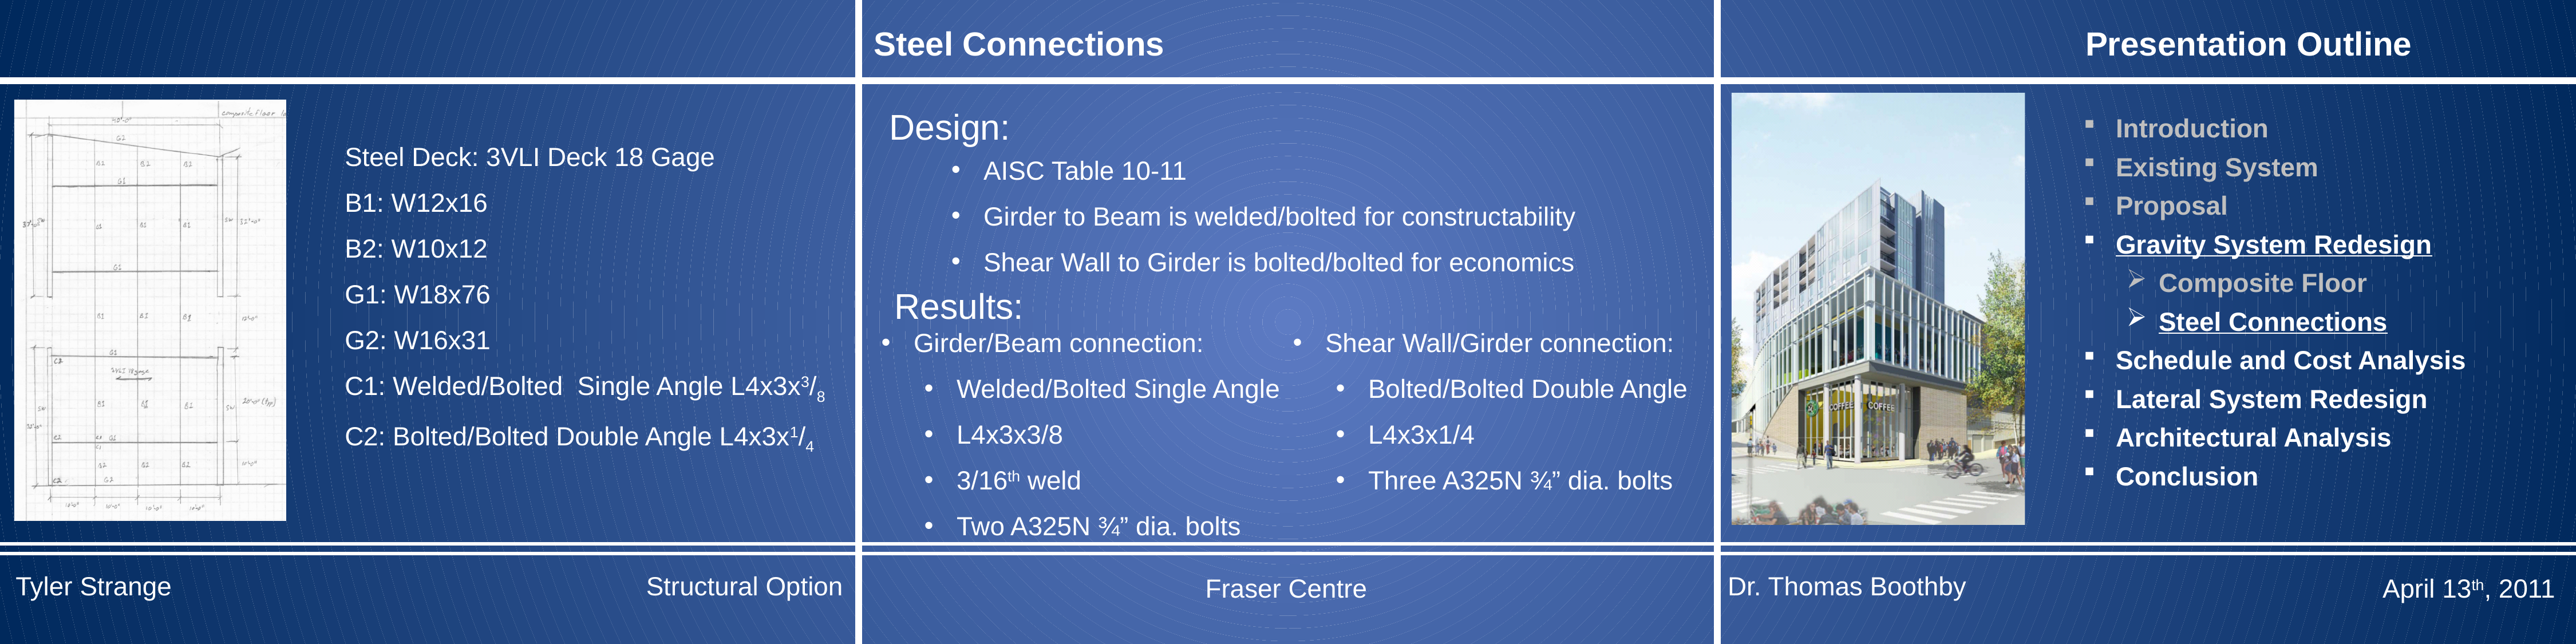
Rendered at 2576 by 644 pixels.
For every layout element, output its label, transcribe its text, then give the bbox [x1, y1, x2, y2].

text_box Dr. Thomas Boothby [1719, 565, 2006, 606]
text_box [858, 0, 1718, 542]
text_box April 13th, 2011 [2277, 567, 2564, 608]
text_box AISC Table 10-11 Girder to Beam is welded/bolted for constructability Shear Wall to Girder is bolted/bolted for economics [943, 149, 1705, 281]
picture [1731, 93, 2025, 526]
text_box [858, 546, 1718, 552]
text_box Structural Option [565, 565, 852, 606]
text_box Girder/Beam connection: Welded/Bolted Single Angle L4x3x3/8 3/16th weld Two A325N ¾” dia. bolts [872, 322, 1342, 542]
text_box [858, 555, 1718, 644]
text_box Presentation Outline [2077, 18, 2421, 67]
text_box Tyler Strange [7, 565, 294, 606]
text_box Design: [880, 100, 1020, 152]
picture [14, 100, 287, 521]
text_box [1718, 77, 2576, 84]
text_box Introduction Existing System Proposal Gravity System Redesign Composite Floor Steel Connections Schedule and Cost Analysis Lateral System Redesign Architectural Analysis Conclusion [2075, 107, 2512, 495]
text_box Results: [886, 279, 1033, 322]
text_box [0, 77, 858, 84]
text_box Fraser Centre [1143, 567, 1429, 608]
text_box Shear Wall/Girder connection: Bolted/Bolted Double Angle L4x3x1/4 Three A325N ¾” dia. bolts [1284, 322, 1703, 500]
text_box Steel Connections [865, 18, 1174, 67]
text_box Steel Deck: 3VLI Deck 18 Gage B1: W12x16 B2: W10x12 G1: W18x76 G2: W16x31 C1: Welded/Bolted Single Angle L4x3x3/8 C2: Bolted/Bolted Double Angle L4x3x1/4 [336, 136, 880, 460]
